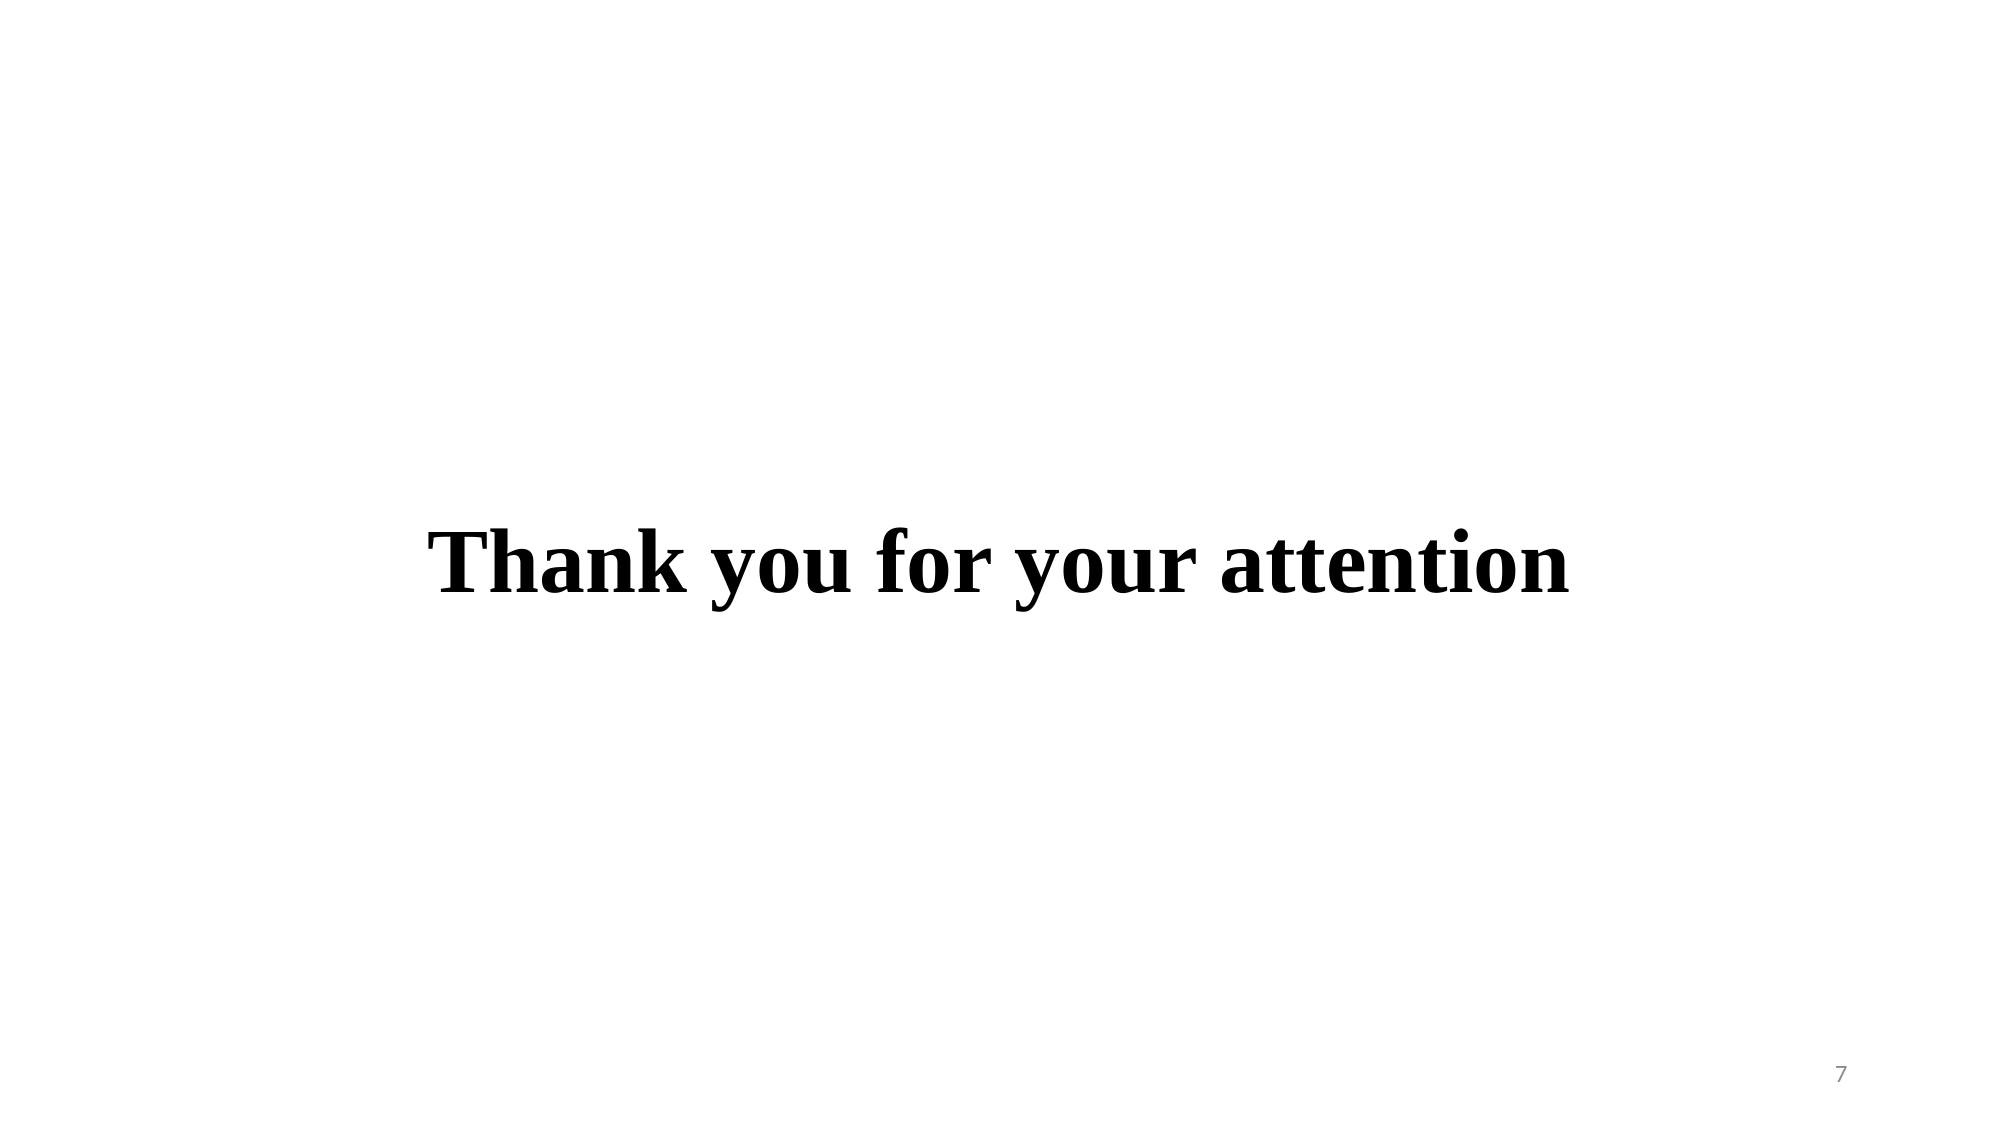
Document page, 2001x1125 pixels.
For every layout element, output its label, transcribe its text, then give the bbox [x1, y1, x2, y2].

title Thank you for your attention [137, 453, 1863, 672]
slide_number 7 [1412, 1042, 1863, 1103]
